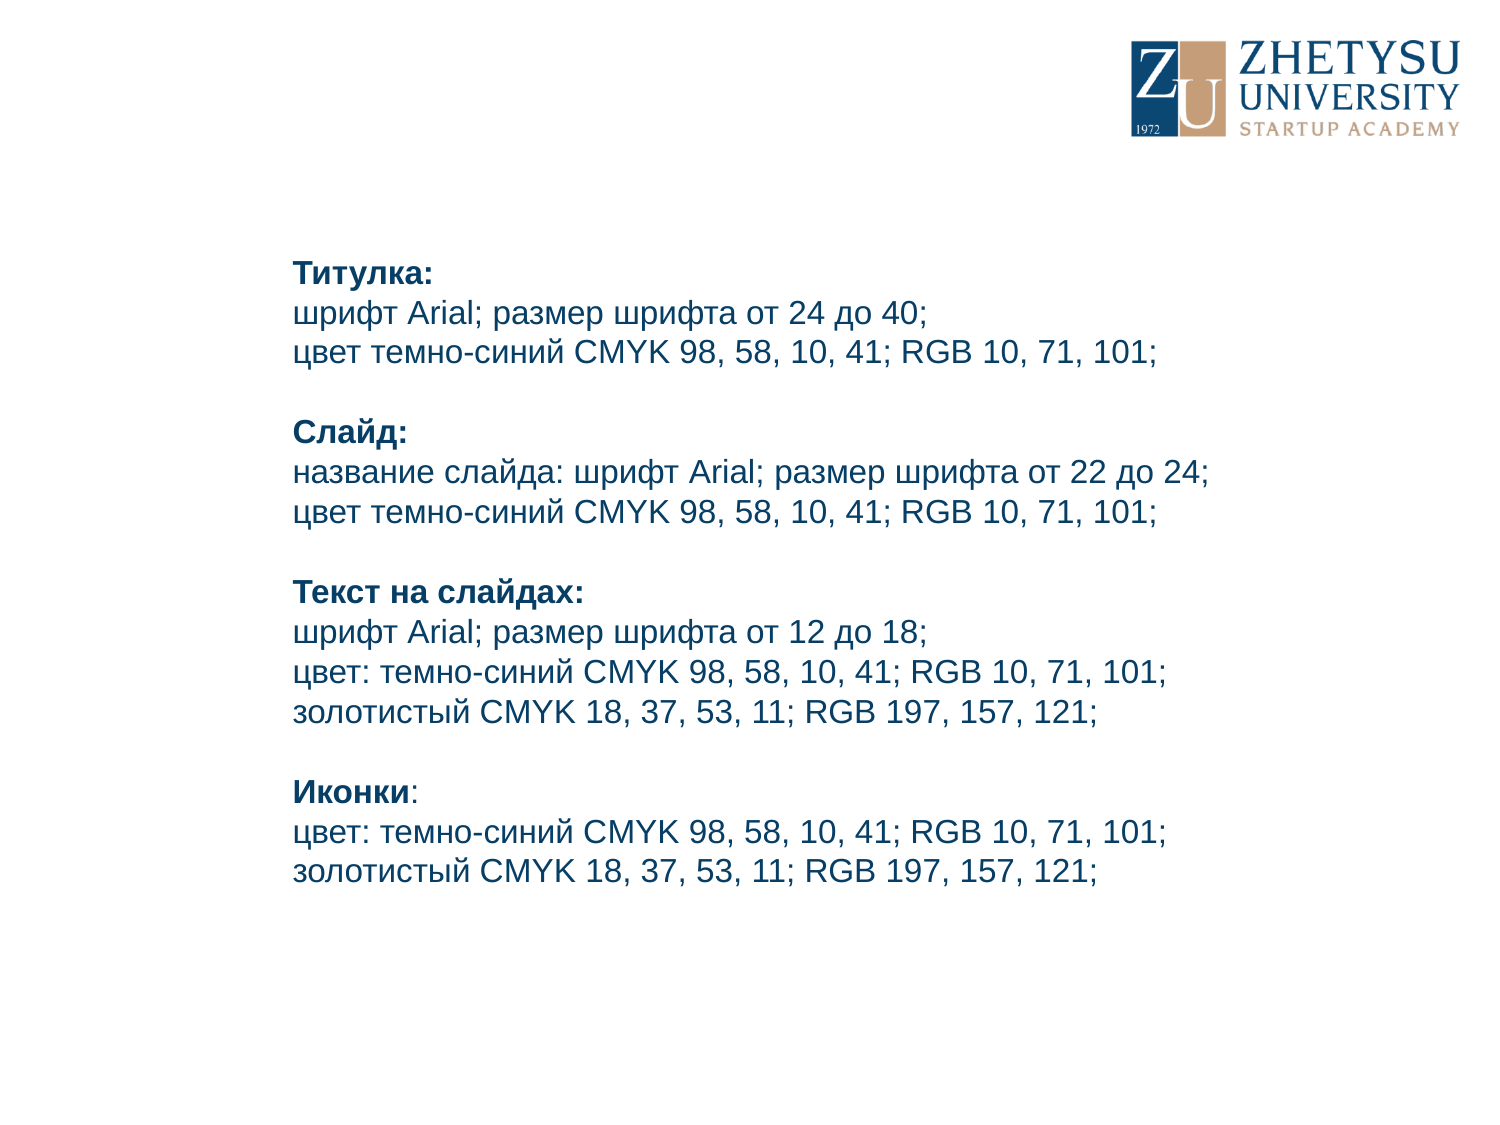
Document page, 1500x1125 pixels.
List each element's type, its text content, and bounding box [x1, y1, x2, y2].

text_box Титулка: шрифт Arial; размер шрифта от 24 до 40; цвет темно-синий СMYK 98, 58, 10, 41; RGB 10, 71, 101; Слайд: название слайда: шрифт Arial; размер шрифта от 22 до 24; цвет темно-синий СMYK 98, 58, 10, 41; RGB 10, 71, 101; Текст на слайдах: шрифт Arial; размер шрифта от 12 до 18; цвет: темно-синий СMYK 98, 58, 10, 41; RGB 10, 71, 101; золотистый СMYK 18, 37, 53, 11; RGB 197, 157, 121; Иконки: цвет: темно-синий СMYK 98, 58, 10, 41; RGB 10, 71, 101; золотистый СMYK 18, 37, 53, 11; RGB 197, 157, 121; [218, 243, 1329, 897]
picture [1131, 40, 1462, 138]
